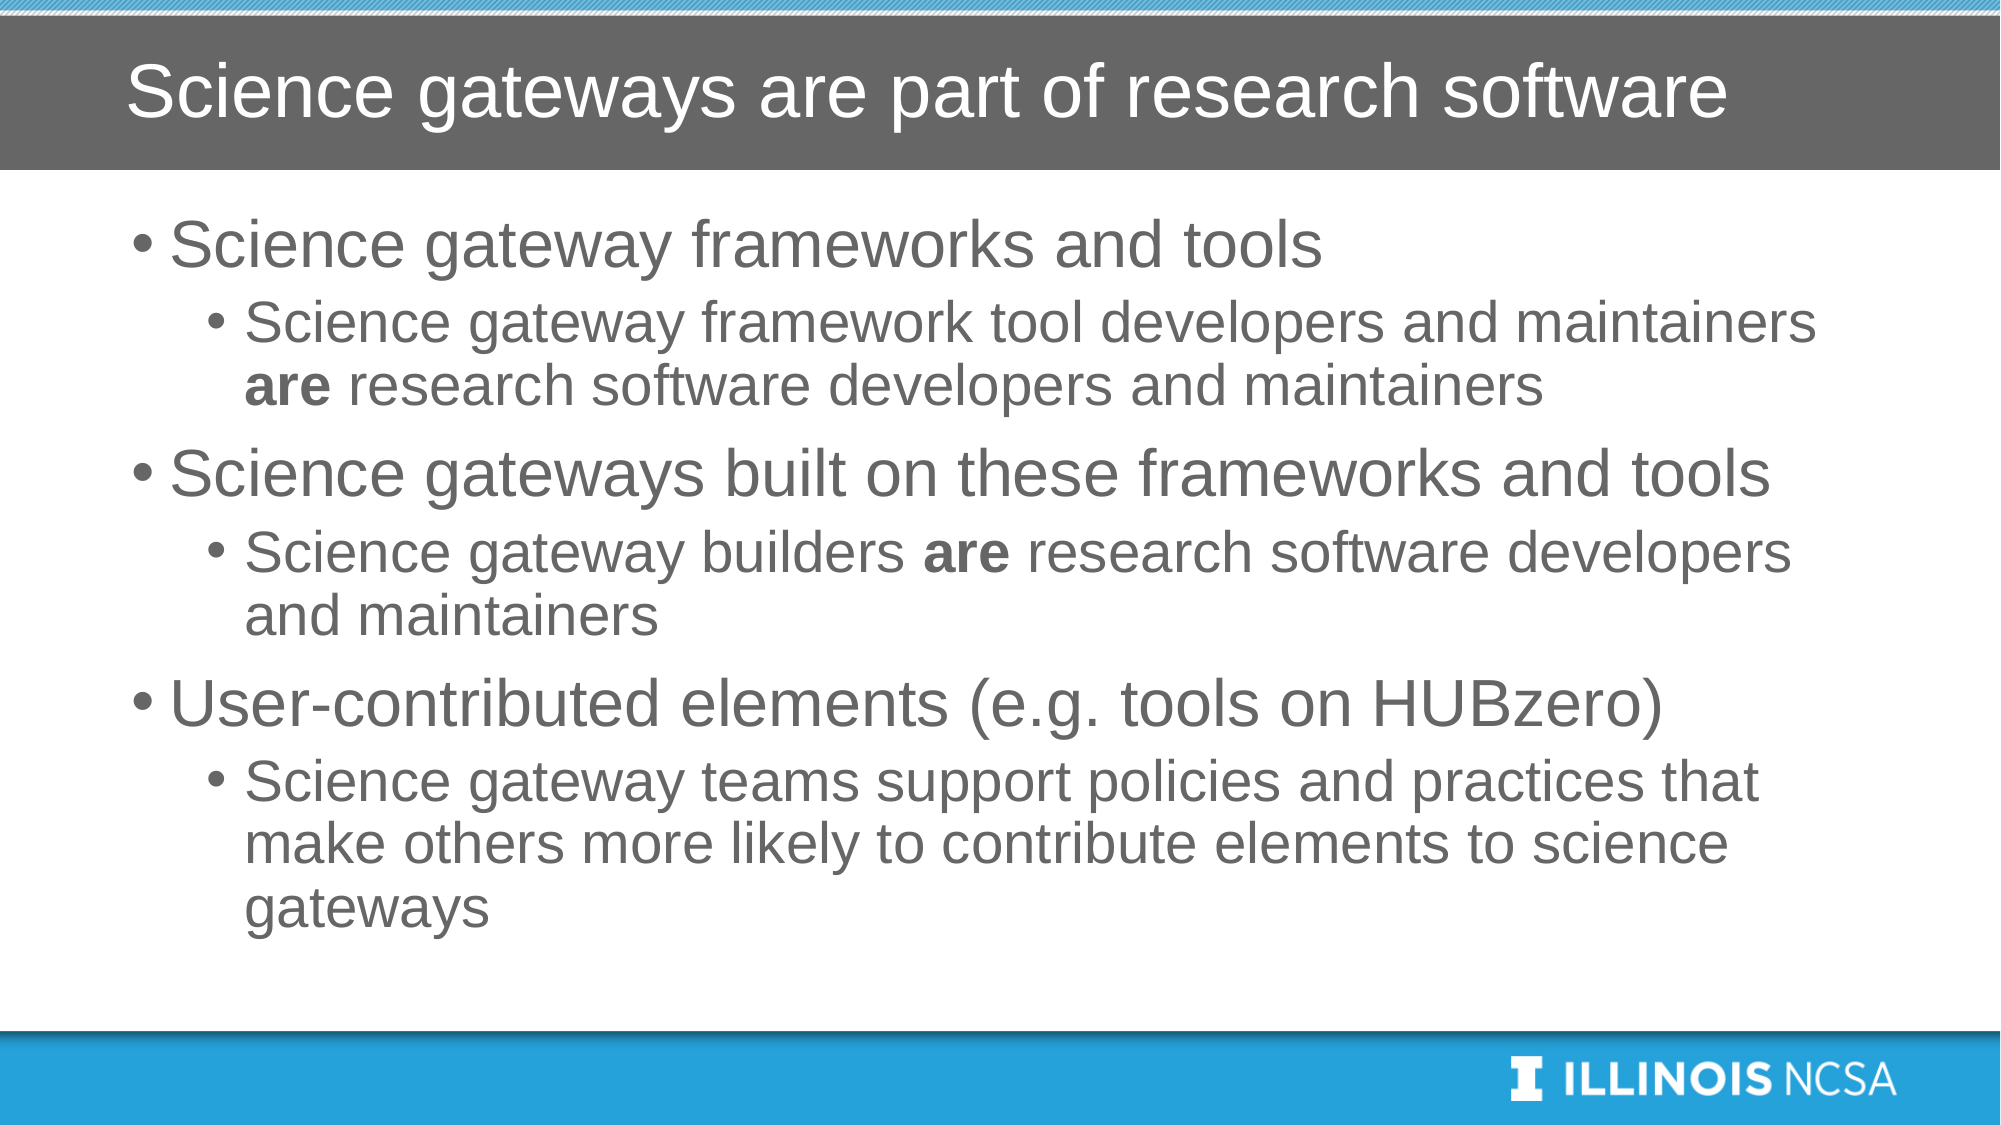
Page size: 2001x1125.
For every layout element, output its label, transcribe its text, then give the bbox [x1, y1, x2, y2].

list Science gateway frameworks and tools Science gateway framework tool developers and maintainers are research software developers and maintainers Science gateways built on these frameworks and tools Science gateway builders are research software developers and maintainers User-contributed elements (e.g. tools on HUBzero) Science gateway teams support policies and practices that make others more likely to contribute elements to science gateways [131, 210, 1869, 988]
title Science gateways are part of research software [0, 15, 2000, 170]
picture [0, 0, 2001, 1125]
